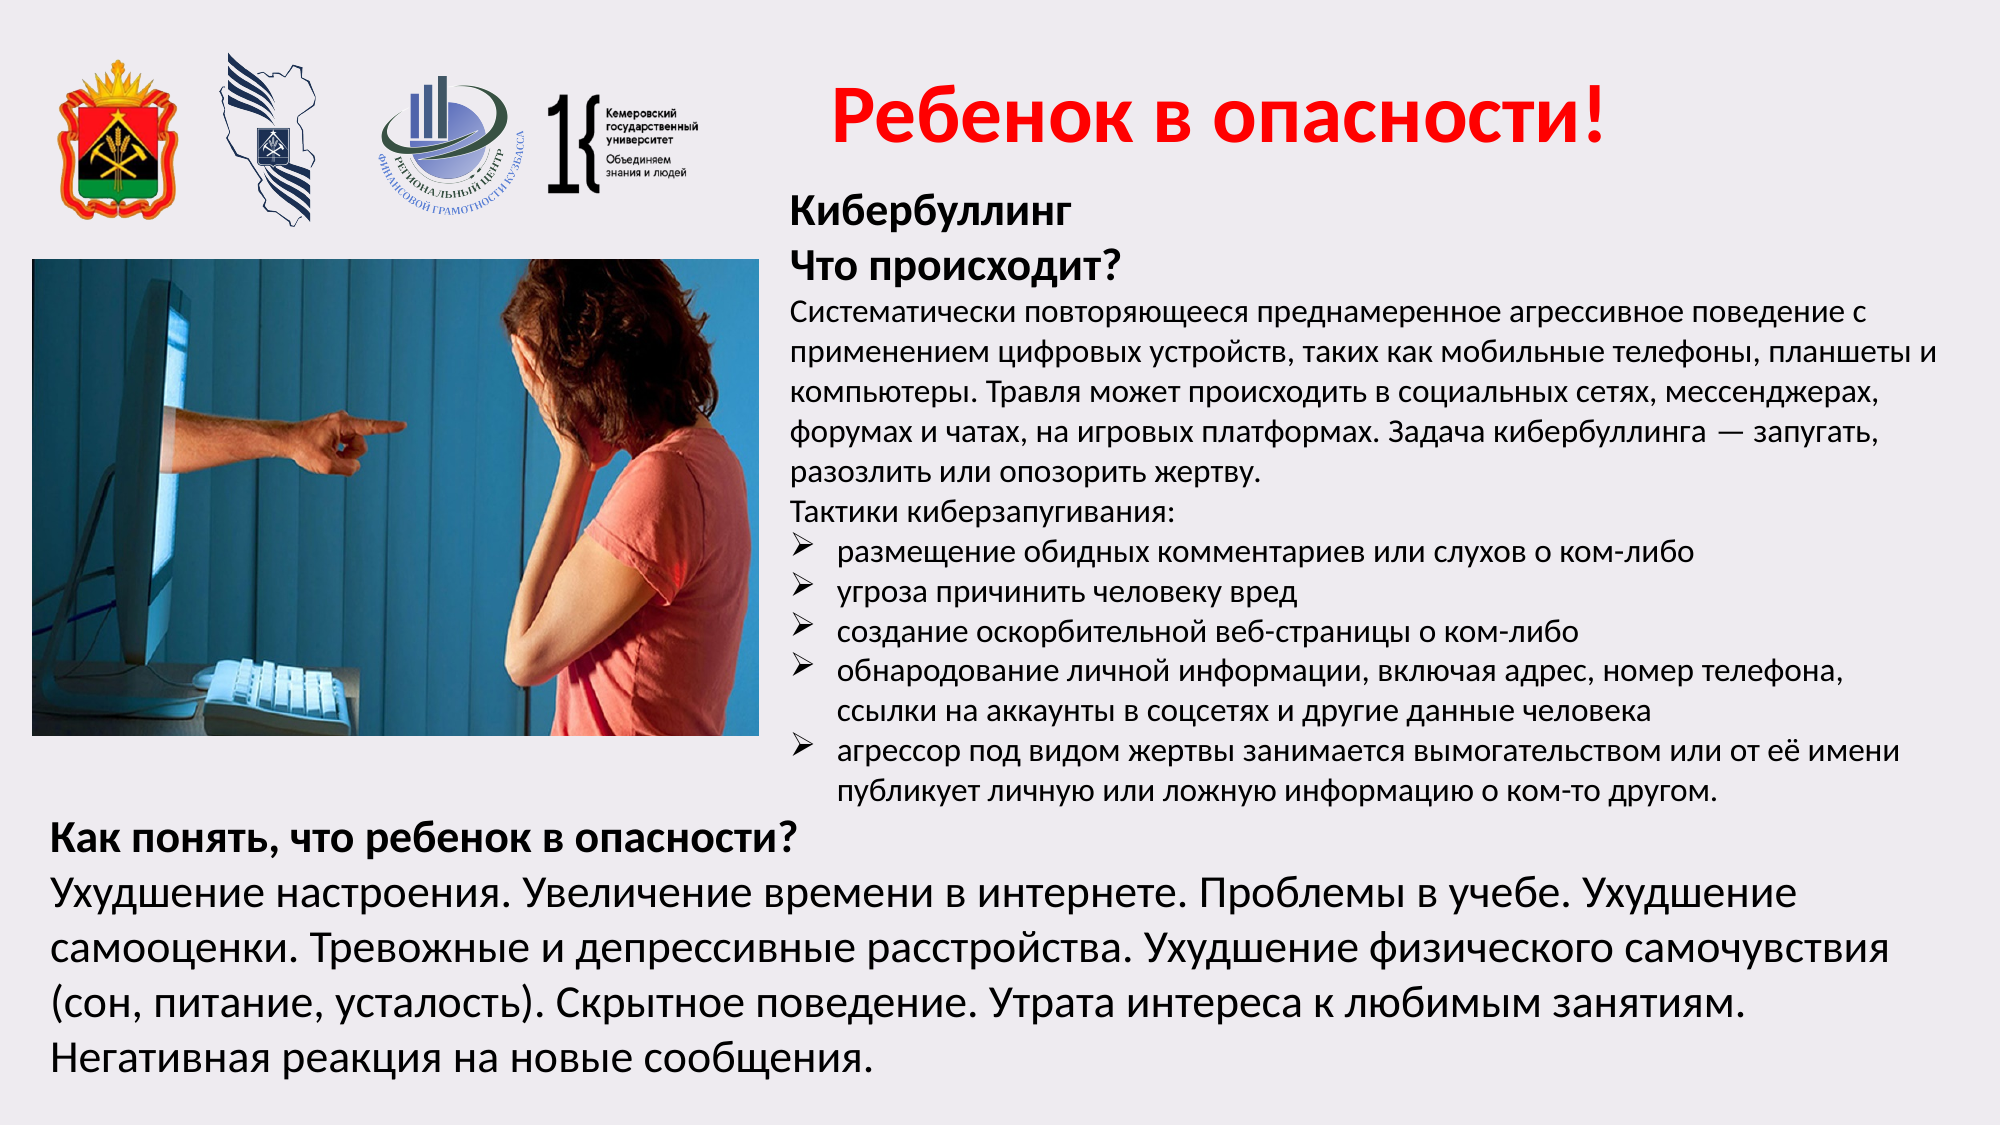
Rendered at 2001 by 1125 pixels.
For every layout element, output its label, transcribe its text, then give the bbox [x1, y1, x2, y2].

picture [530, 76, 718, 211]
picture [378, 76, 524, 215]
picture [219, 52, 316, 227]
picture [32, 259, 759, 736]
text_box Кибербуллинг Что происходит? Систематически повторяющееся преднамеренное агрессивное поведение с применением цифровых устройств, таких как мобильные телефоны, планшеты и компьютеры. Травля может происходить в социальных сетях, мессенджерах, форумах и чатах, на игровых платформах. Задача кибербуллинга — запугать, разозлить или опозорить жертву. Тактики киберзапугивания: размещение обидных комментариев или слухов о ком-либо угроза причинить человеку вред создание оскорбительной веб-страницы о ком-либо обнародование личной информации, включая адрес, номер телефона, ссылки на аккаунты в соцсетях и другие данные человека агрессор под видом жертвы занимается вымогательством или от её имени публикует личную или ложную информацию о ком-то другом. [775, 172, 1965, 816]
text_box Как понять, что ребенок в опасности? Ухудшение настроения. Увеличение времени в интернете. Проблемы в учебе. Ухудшение самооценки. Тревожные и депрессивные расстройства. Ухудшение физического самочувствия (сон, питание, усталость). Скрытное поведение. Утрата интереса к любимым занятиям. Негативная реакция на новые сообщения. [35, 799, 1945, 1090]
picture [57, 59, 179, 220]
text_box Ребенок в опасности! [803, 52, 1637, 167]
